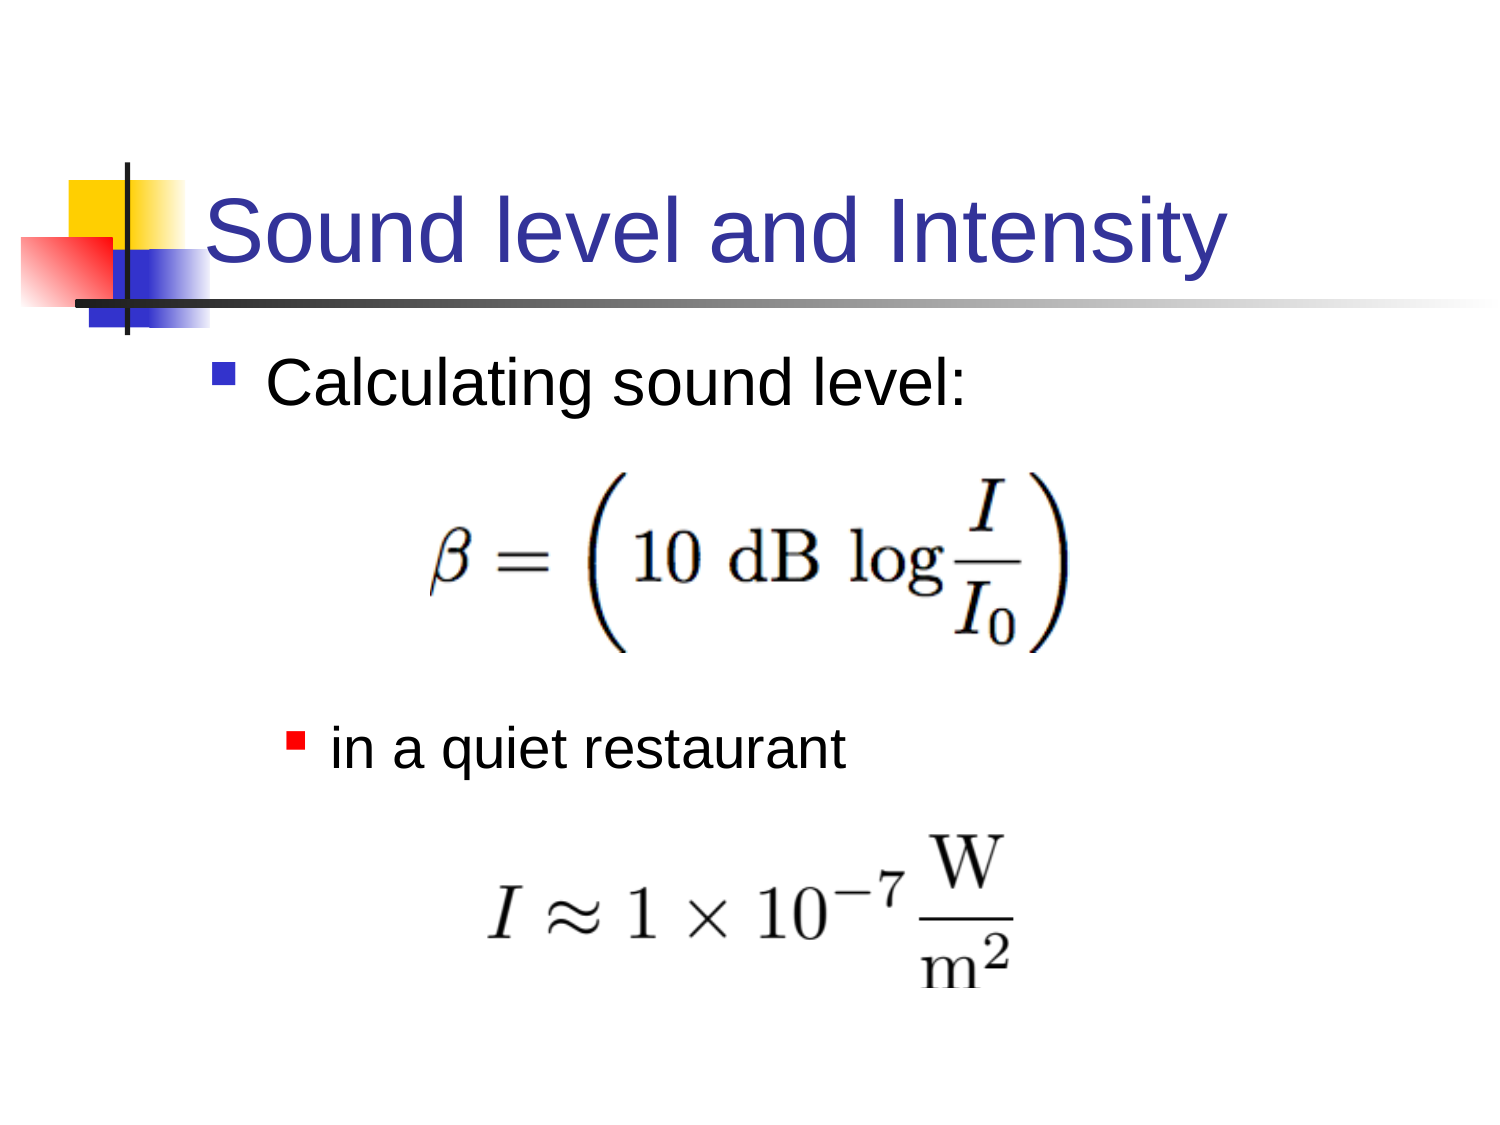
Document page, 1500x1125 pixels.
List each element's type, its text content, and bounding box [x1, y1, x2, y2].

list Calculating sound level: in a quiet restaurant [193, 331, 1469, 1006]
title Sound level and Intensity [188, 101, 1468, 289]
picture [430, 471, 1070, 654]
picture [486, 833, 1014, 988]
